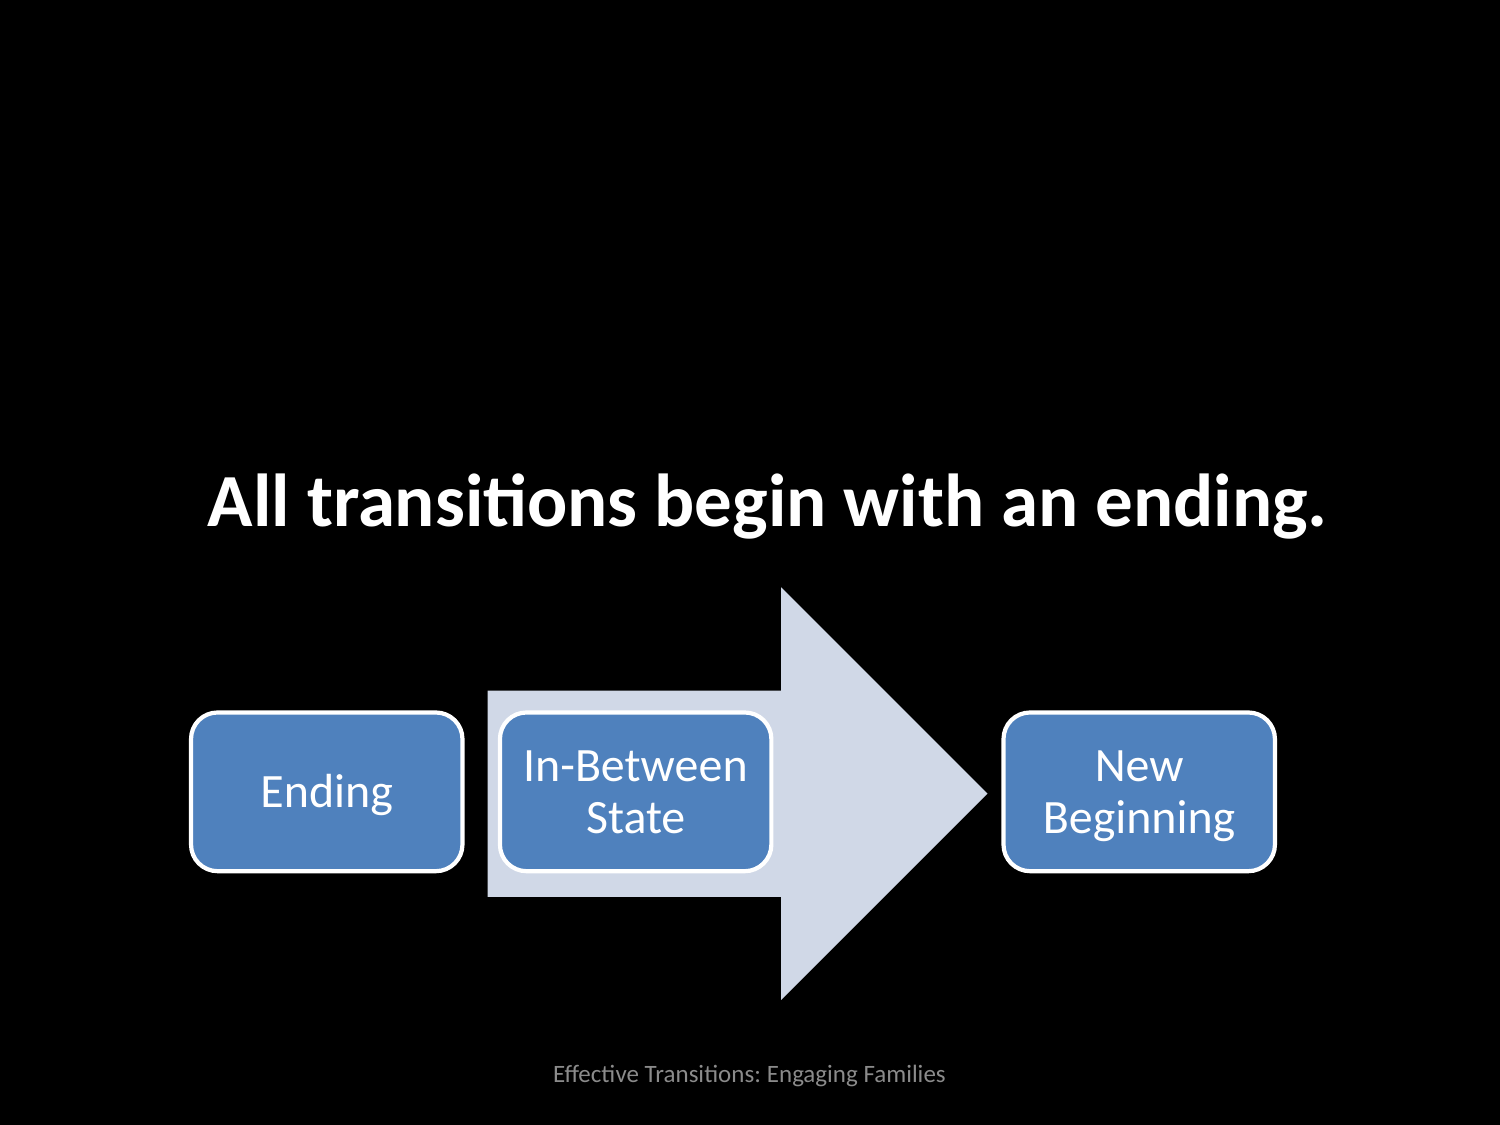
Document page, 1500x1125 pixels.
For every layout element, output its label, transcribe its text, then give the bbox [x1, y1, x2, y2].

text_box All transitions begin with an ending. [174, 443, 1363, 549]
footer Effective Transitions: Engaging Families [512, 1042, 988, 1103]
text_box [190, 587, 1276, 1001]
